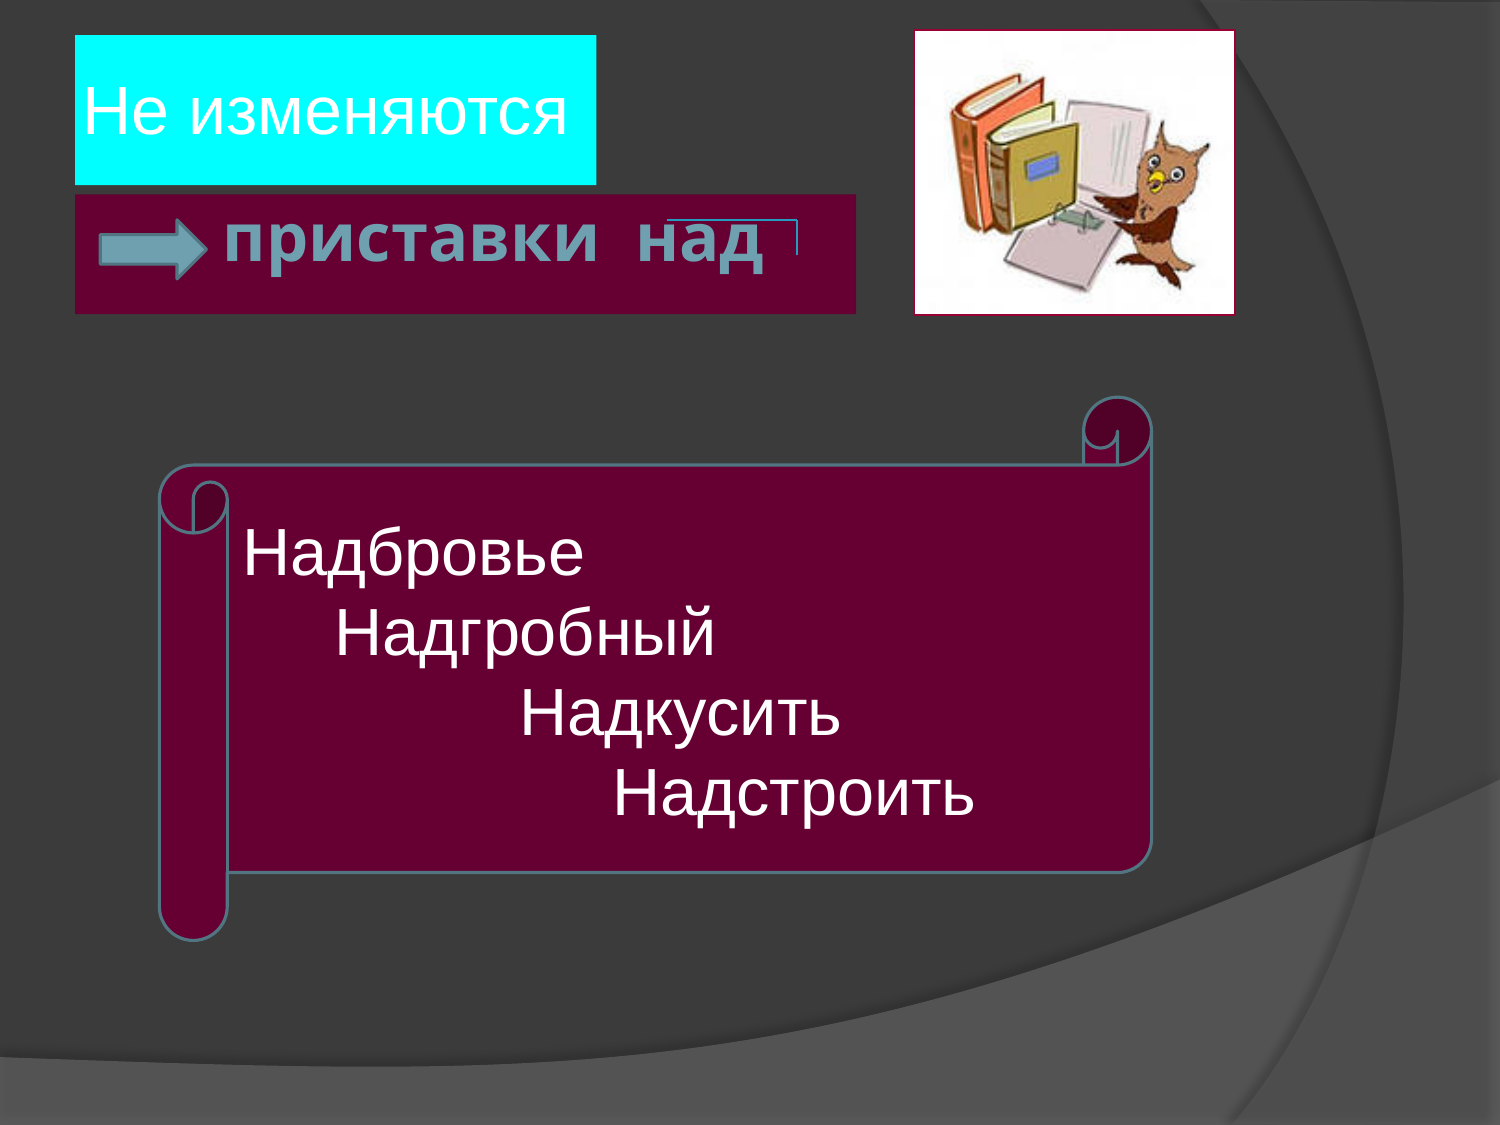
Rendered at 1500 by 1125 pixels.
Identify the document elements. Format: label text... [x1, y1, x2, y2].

text_box Надбровье Надгробный Надкусить Надстроить [157, 395, 1154, 943]
list Не изменяются [75, 35, 597, 186]
title приставки над [75, 194, 857, 315]
picture [915, 30, 1235, 315]
text_box [98, 218, 208, 281]
